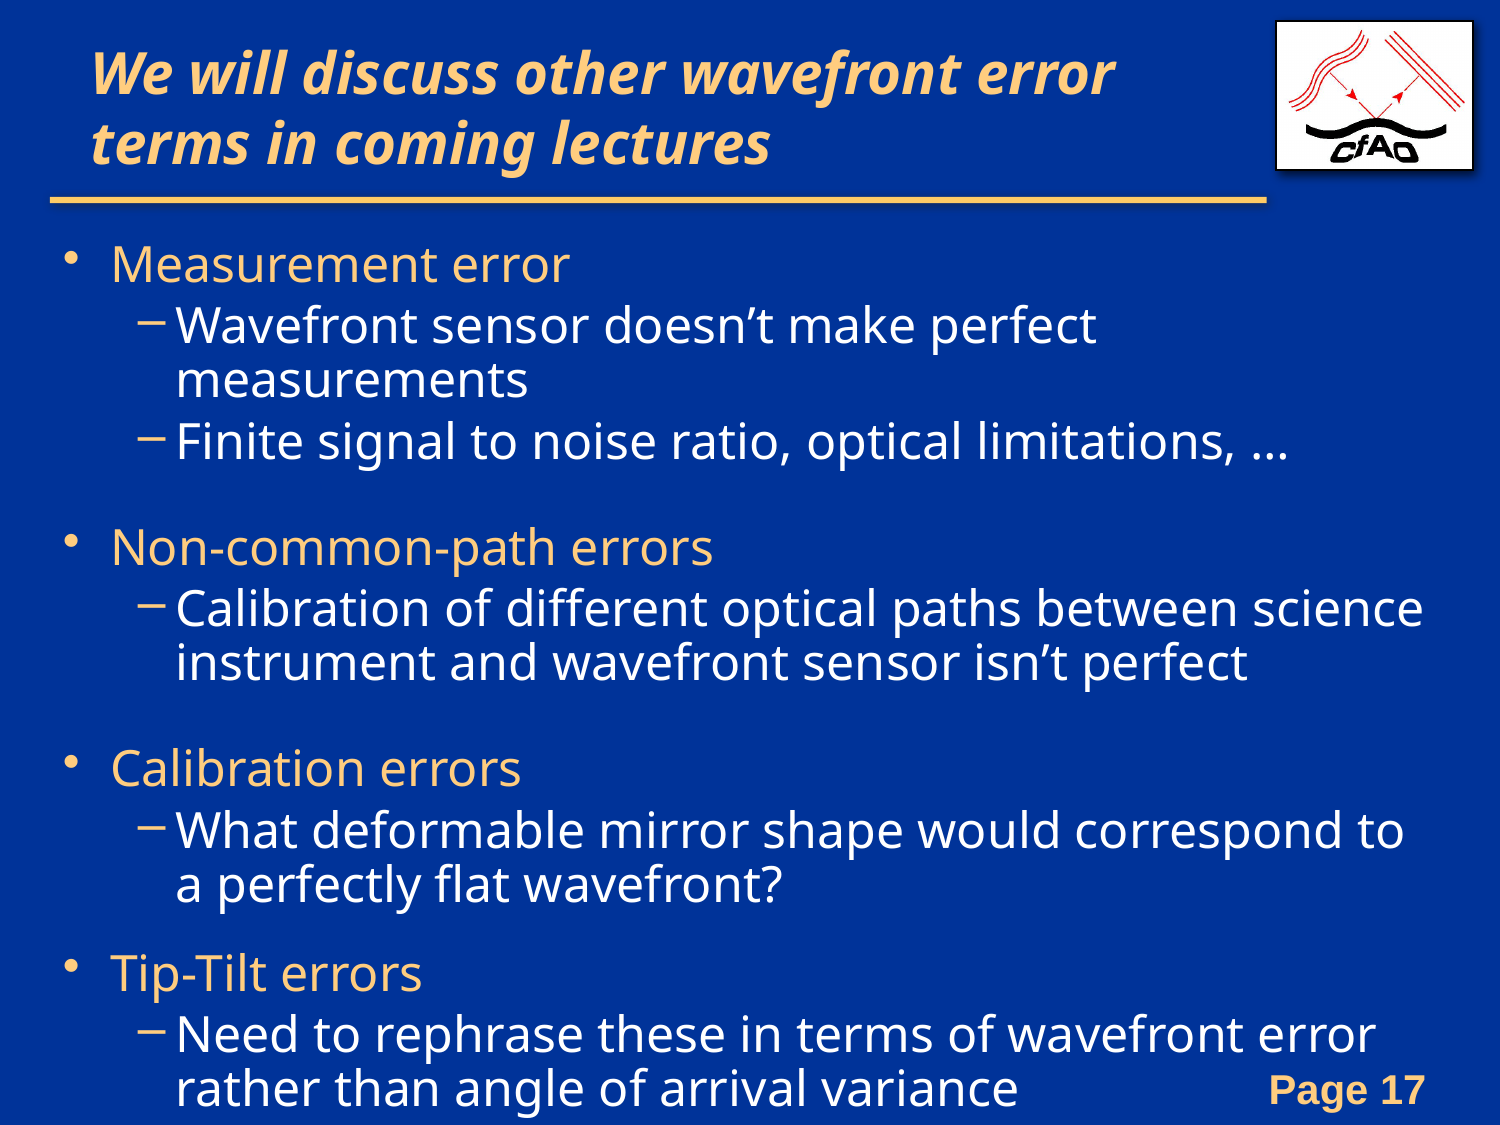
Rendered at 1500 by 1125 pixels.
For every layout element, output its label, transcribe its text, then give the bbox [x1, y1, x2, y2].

picture [1277, 22, 1472, 169]
title We will discuss other wavefront error terms in coming lectures [74, 0, 1251, 213]
list Measurement error Wavefront sensor doesn’t make perfect measurements Finite signal to noise ratio, optical limitations, … Non-common-path errors Calibration of different optical paths between science instrument and wavefront sensor isn’t perfect Calibration errors What deformable mirror shape would correspond to a perfectly flat wavefront? Tip-Tilt errors Need to rephrase these in terms of wavefront error rather than angle of arrival variance [47, 231, 1448, 1032]
